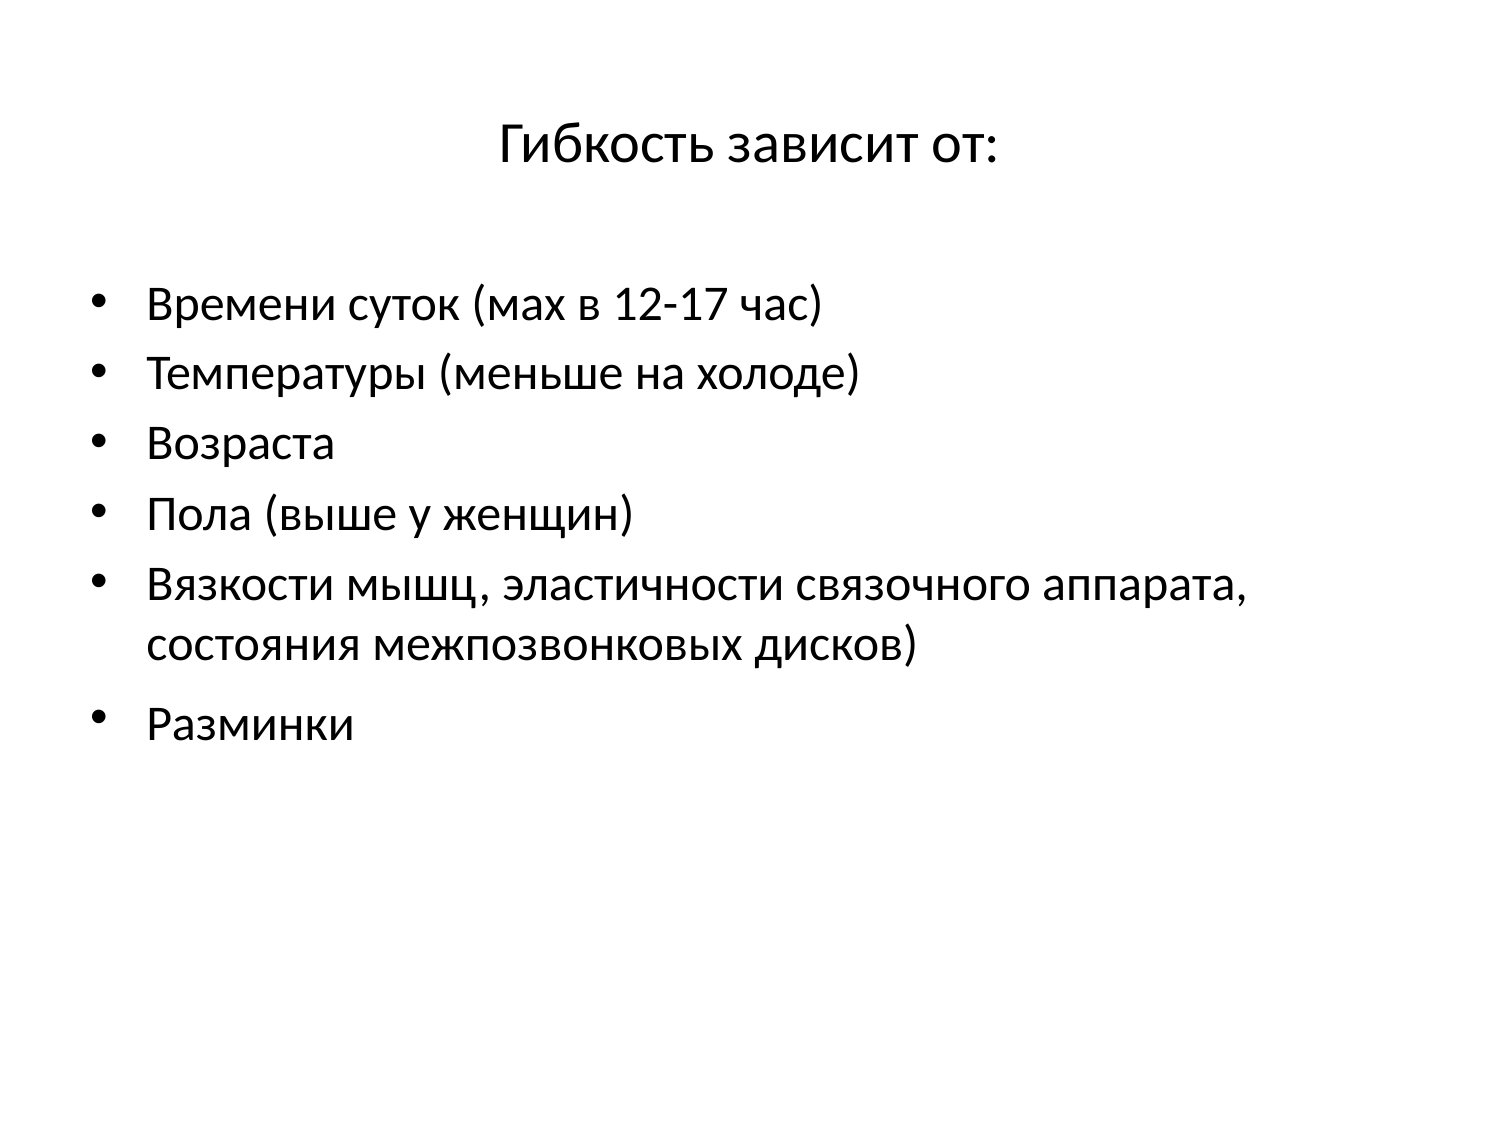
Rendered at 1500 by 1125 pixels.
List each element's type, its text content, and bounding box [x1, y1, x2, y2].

title Гибкость зависит от: [75, 45, 1425, 233]
list Времени суток (мах в 12-17 час) Температуры (меньше на холоде) Возраста Пола (выше у женщин) Вязкости мышц, эластичности связочного аппарата, состояния межпозвонковых дисков) Разминки [75, 262, 1425, 1005]
